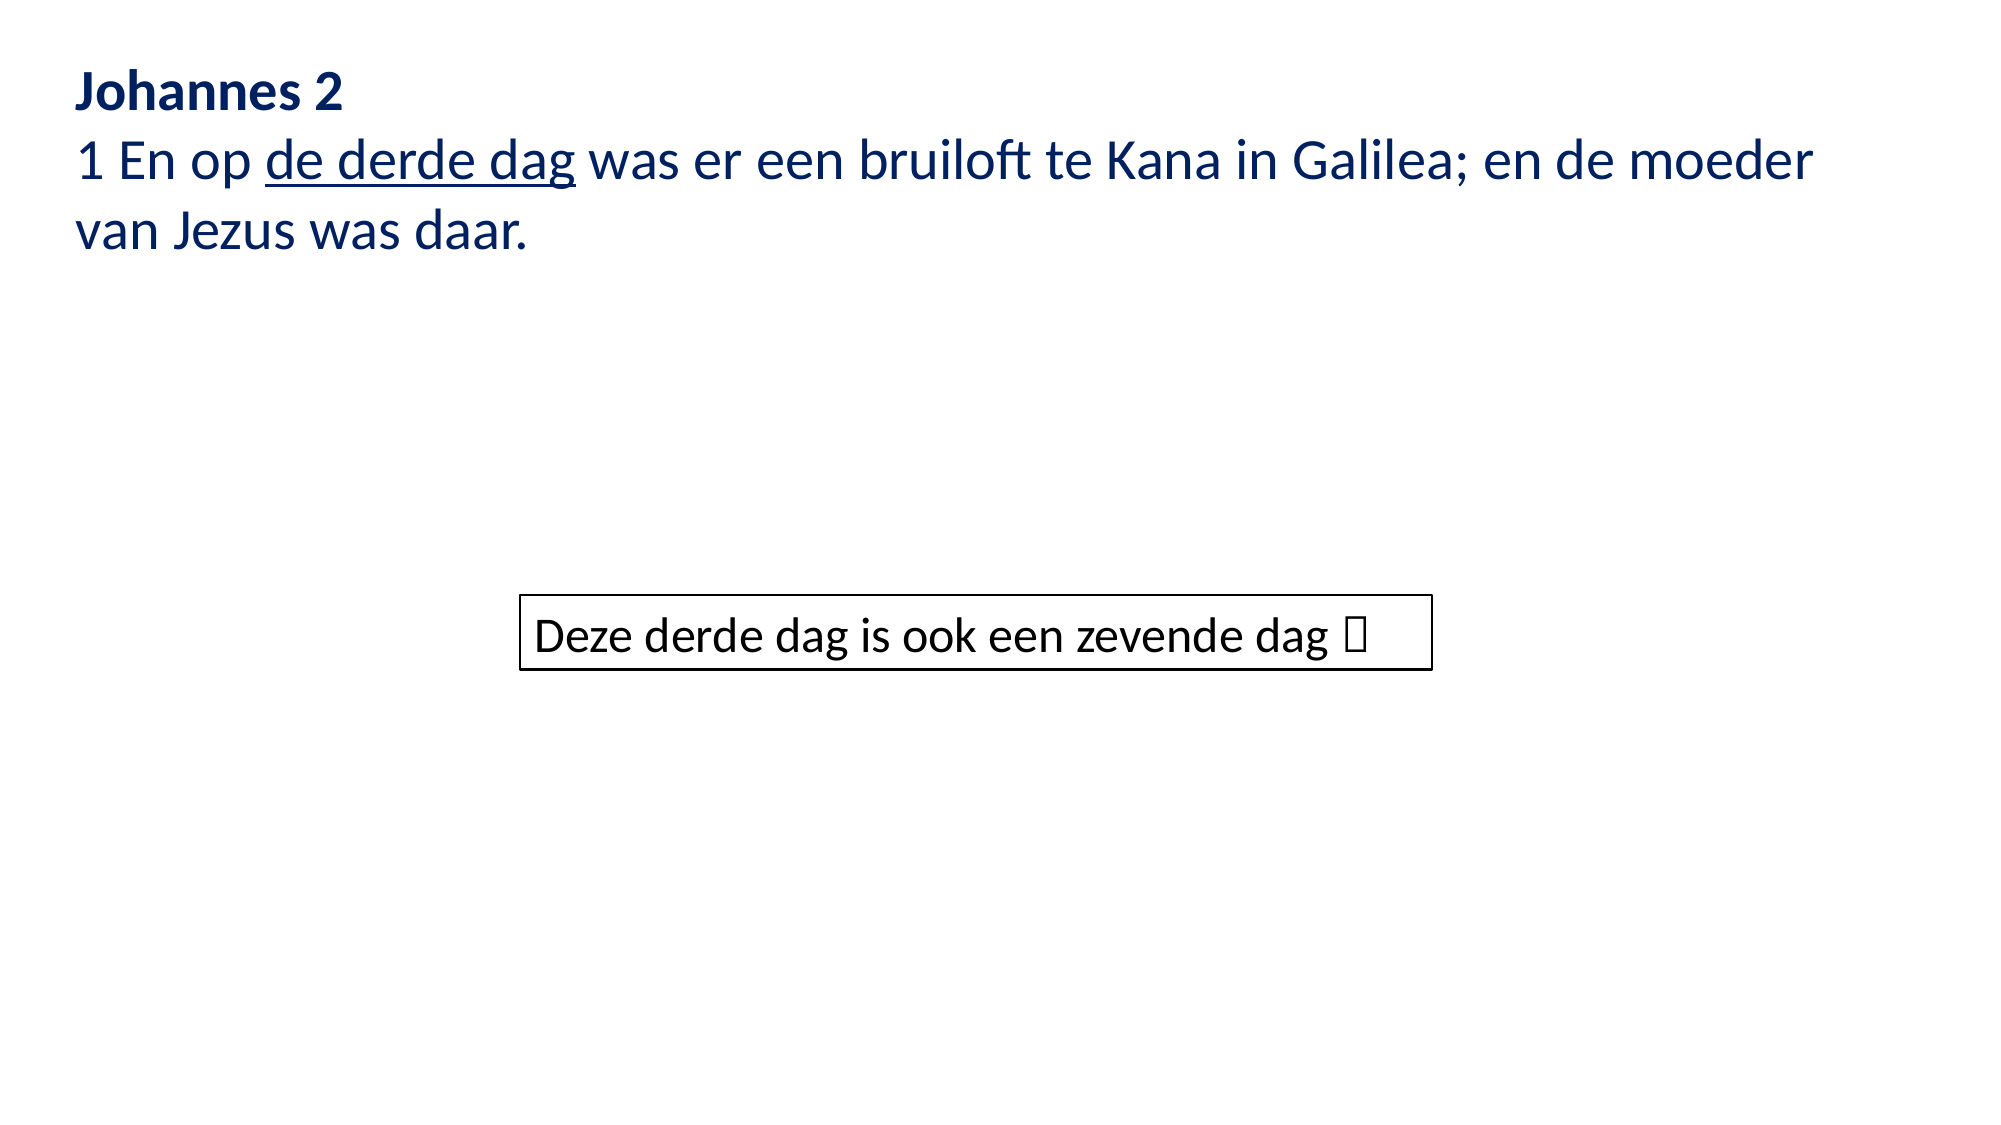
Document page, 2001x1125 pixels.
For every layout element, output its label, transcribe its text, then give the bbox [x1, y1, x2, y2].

text_box Johannes 2 1 En op de derde dag was er een bruiloft te Kana in Galilea; en de moeder van Jezus was daar. [61, 44, 1891, 269]
text_box Deze derde dag is ook een zevende dag  [519, 594, 1432, 670]
